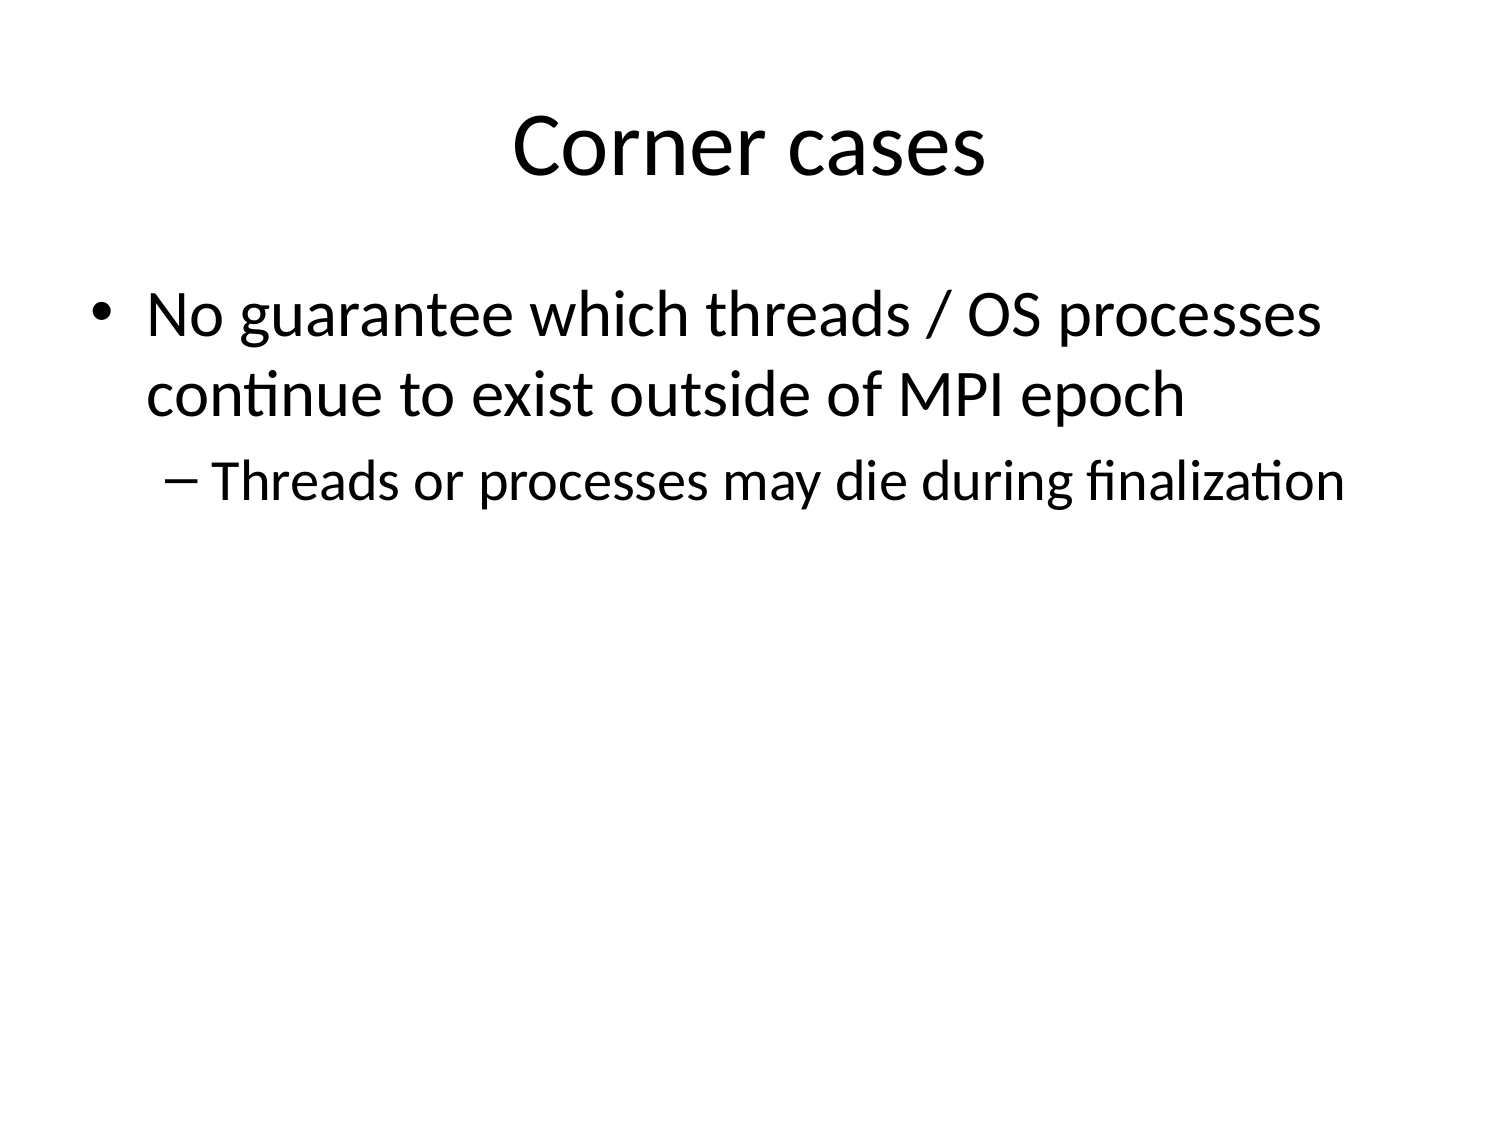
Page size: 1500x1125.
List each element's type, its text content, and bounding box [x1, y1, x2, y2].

list No guarantee which threads / OS processes continue to exist outside of MPI epoch Threads or processes may die during finalization [75, 262, 1425, 1005]
title Corner cases [75, 45, 1425, 233]
